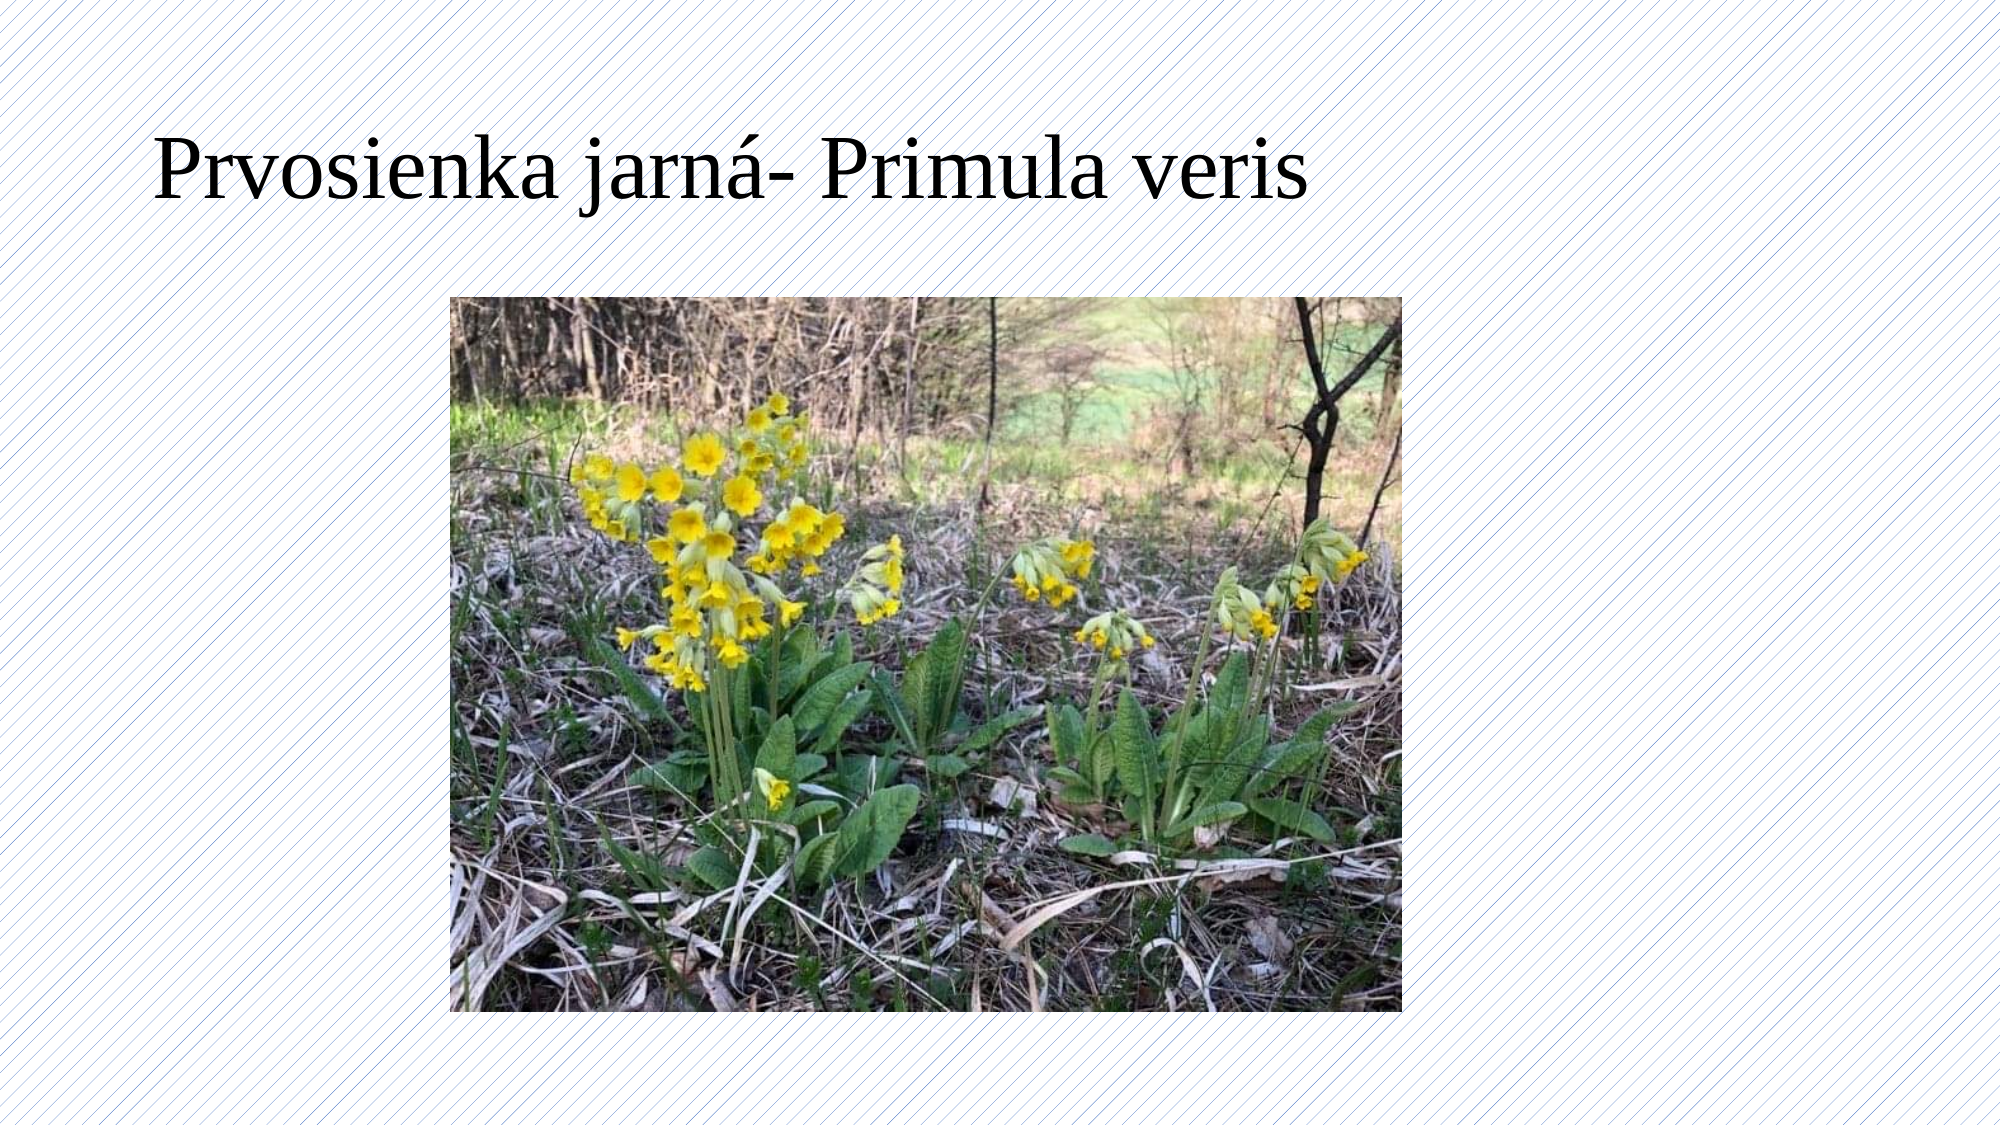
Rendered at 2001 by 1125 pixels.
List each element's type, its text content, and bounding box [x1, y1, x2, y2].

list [450, 298, 1402, 1012]
title Prvosienka jarná- Primula veris [137, 59, 1863, 278]
